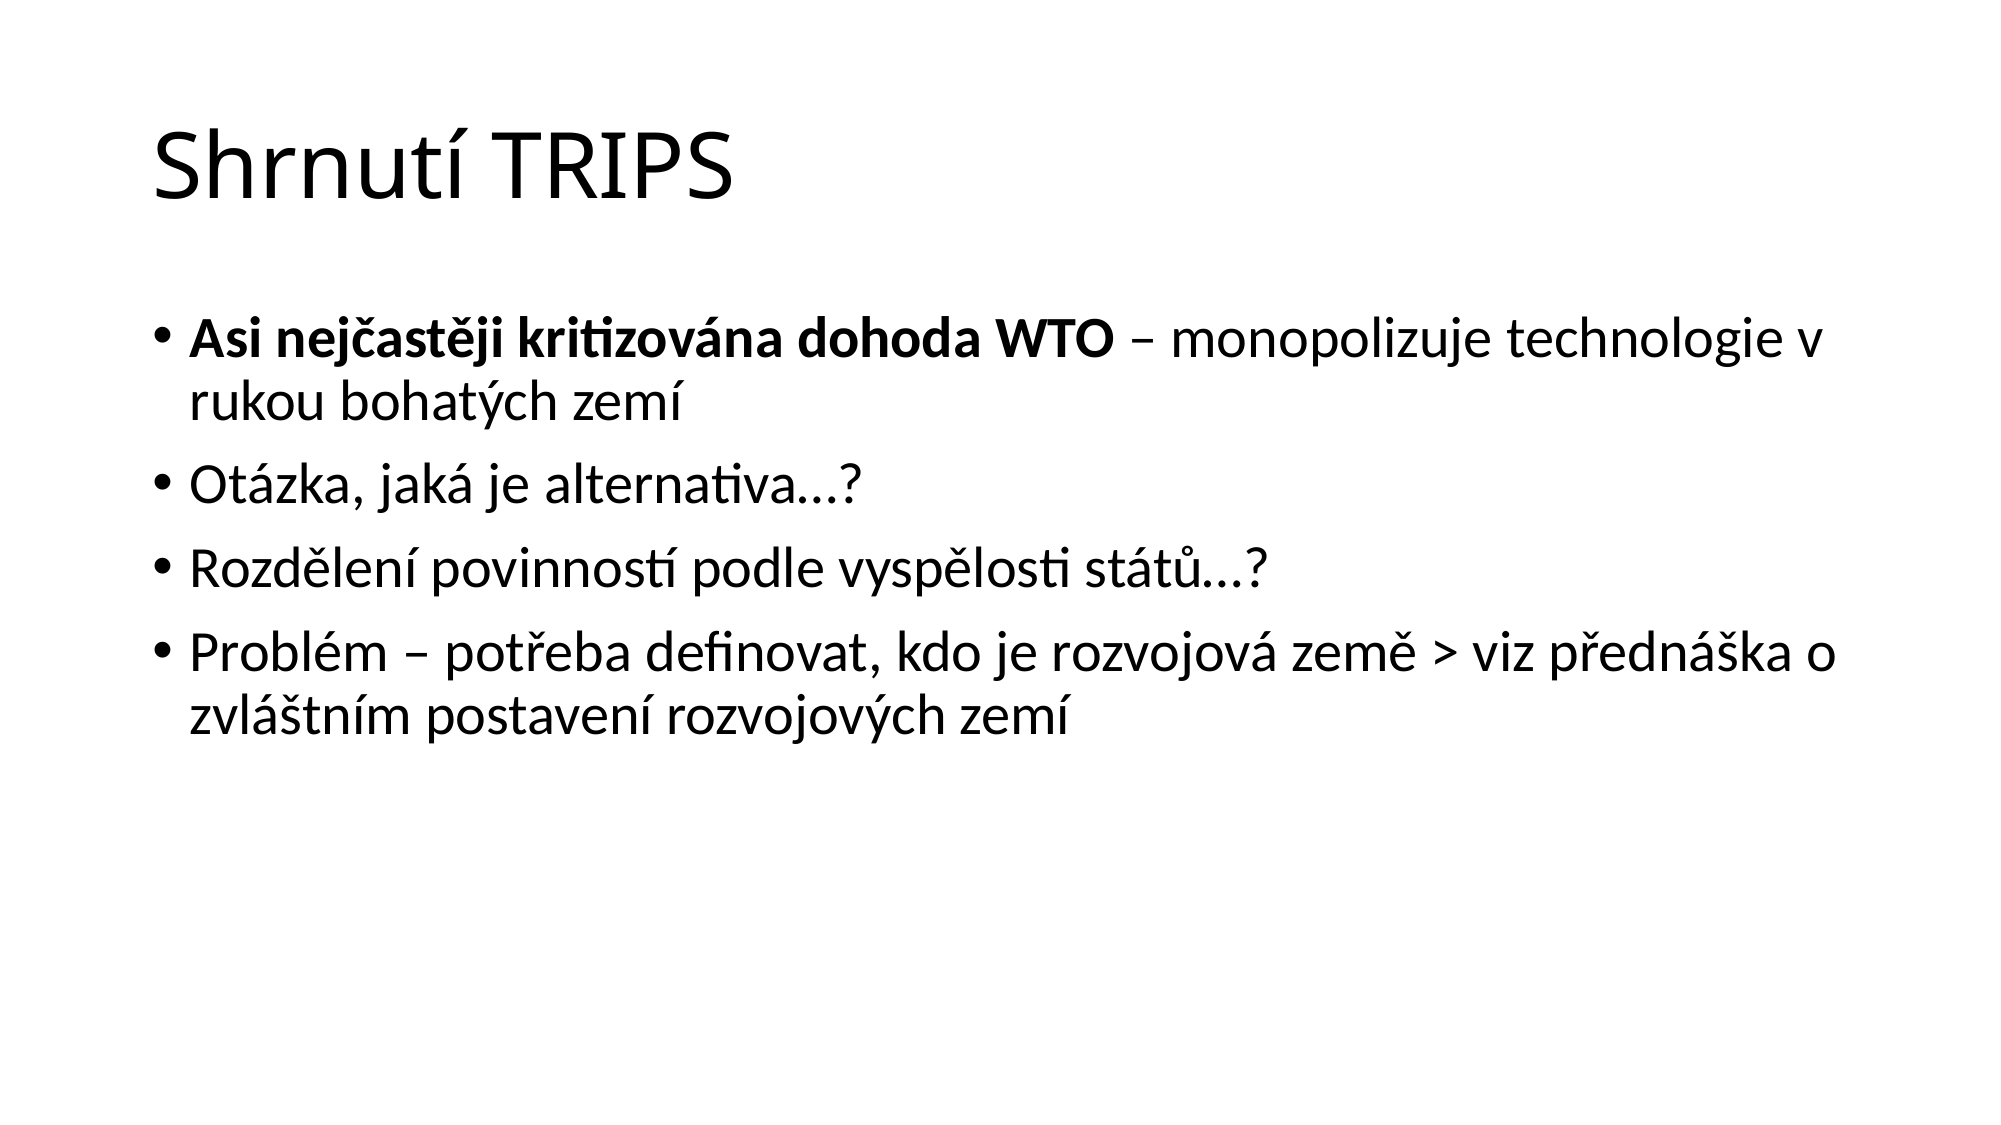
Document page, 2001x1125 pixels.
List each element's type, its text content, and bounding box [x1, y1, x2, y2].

list Asi nejčastěji kritizována dohoda WTO – monopolizuje technologie v rukou bohatých zemí Otázka, jaká je alternativa…? Rozdělení povinností podle vyspělosti států…? Problém – potřeba definovat, kdo je rozvojová země > viz přednáška o zvláštním postavení rozvojových zemí [137, 299, 1863, 1014]
title Shrnutí TRIPS [137, 59, 1863, 278]
